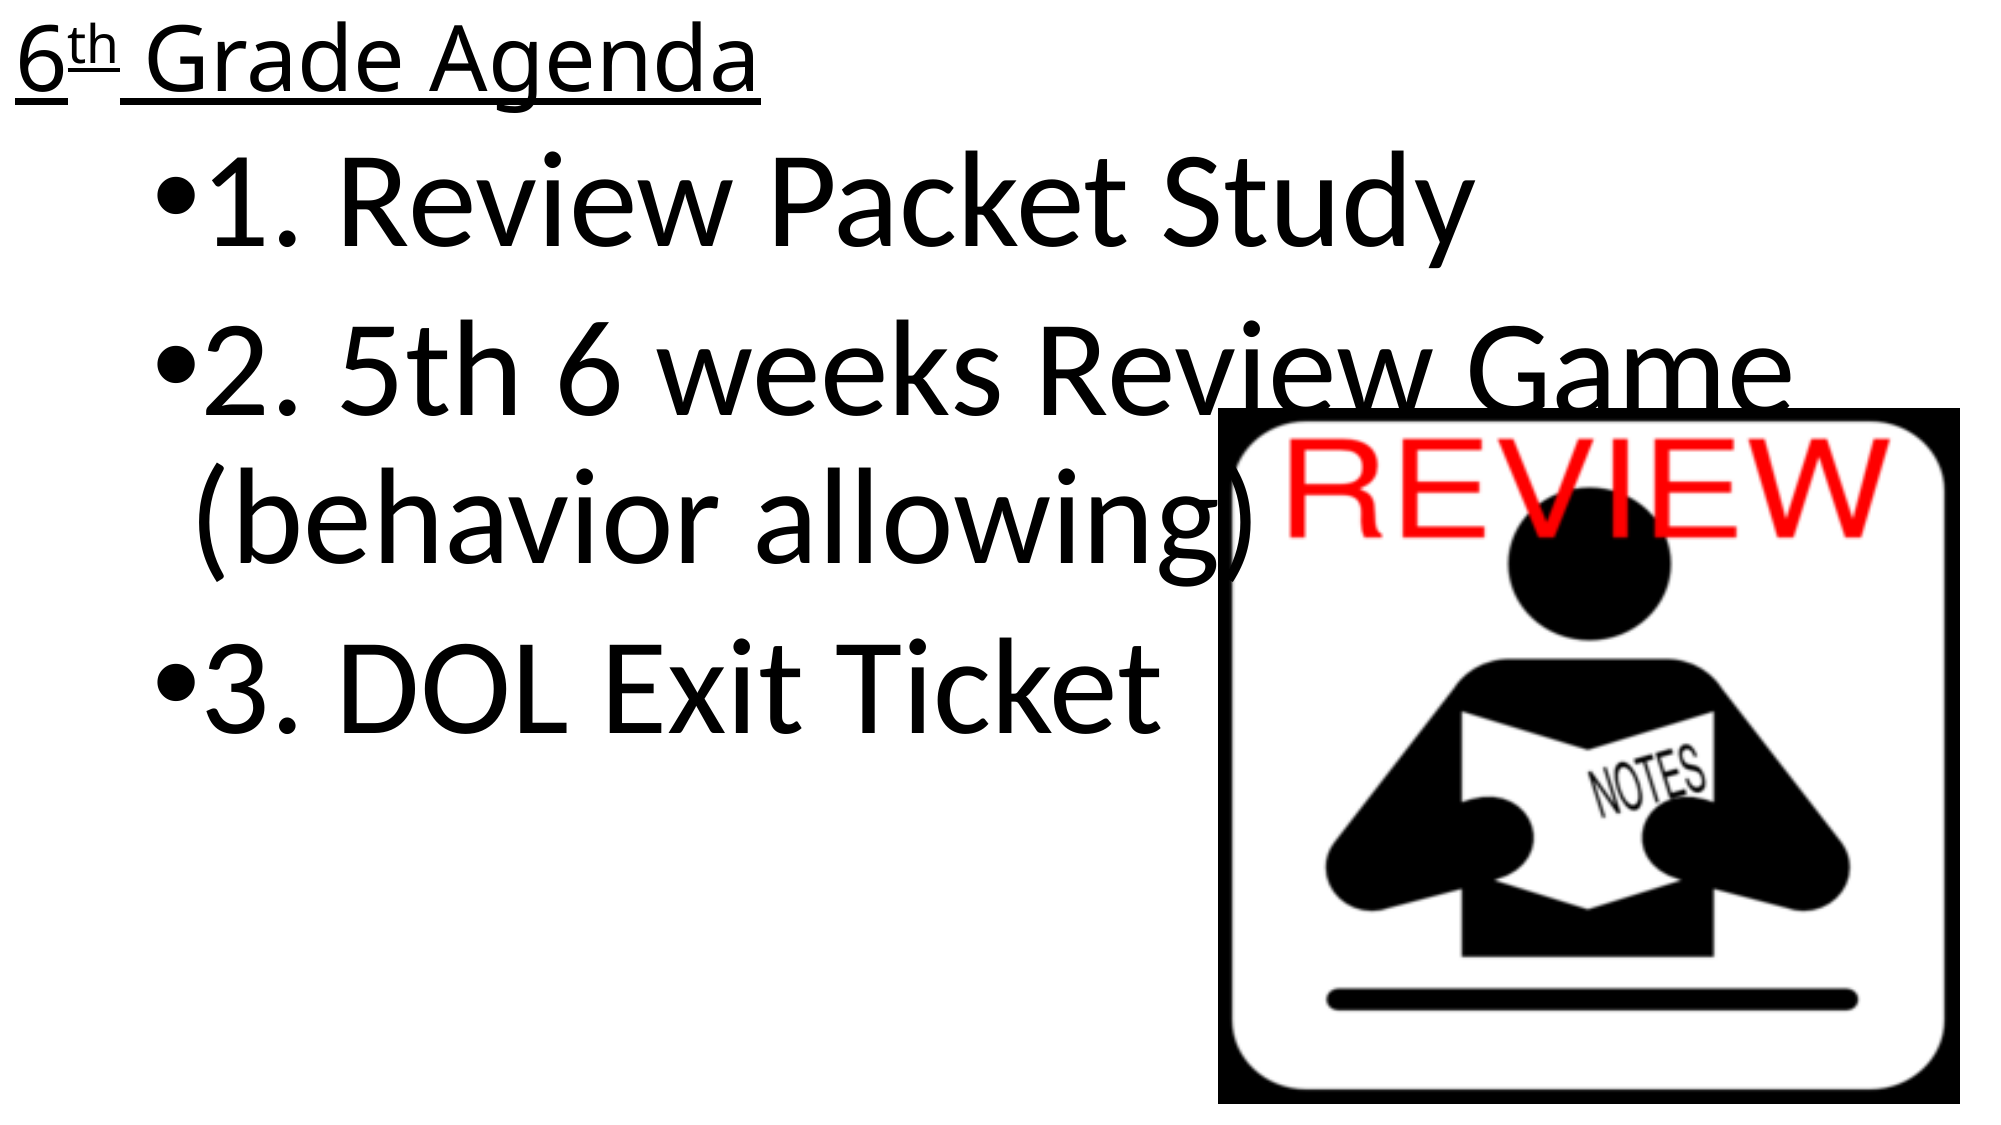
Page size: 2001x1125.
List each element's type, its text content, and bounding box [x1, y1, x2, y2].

title 6th Grade Agenda [0, 0, 1725, 171]
list 1. Review Packet Study 2. 5th 6 weeks Review Game (behavior allowing) 3. DOL Exit Ticket [137, 120, 1863, 1014]
picture [1218, 408, 1960, 1104]
